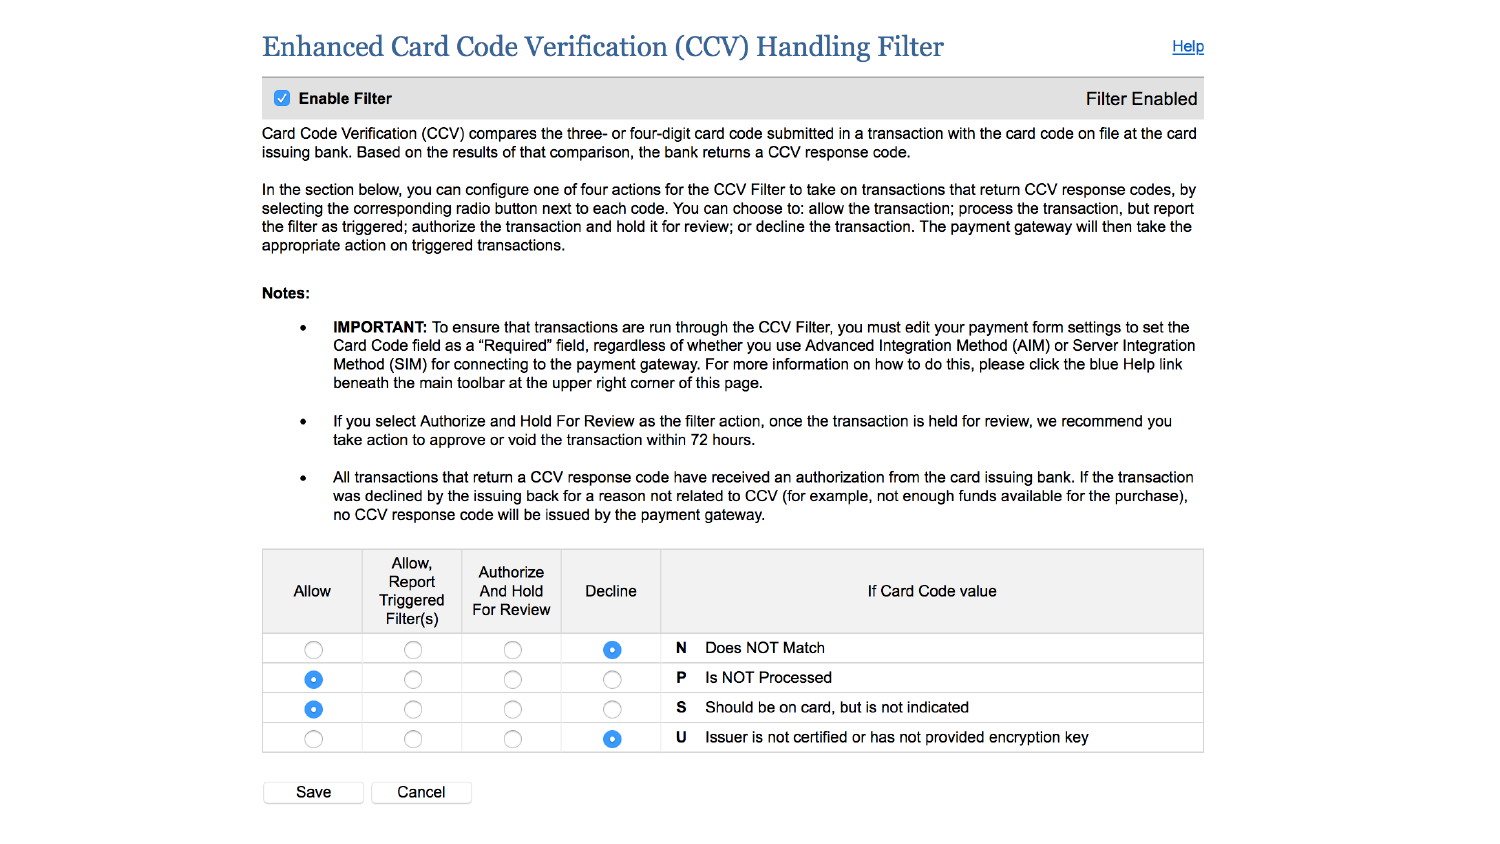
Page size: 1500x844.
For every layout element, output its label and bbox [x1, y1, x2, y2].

picture [241, 24, 1213, 819]
